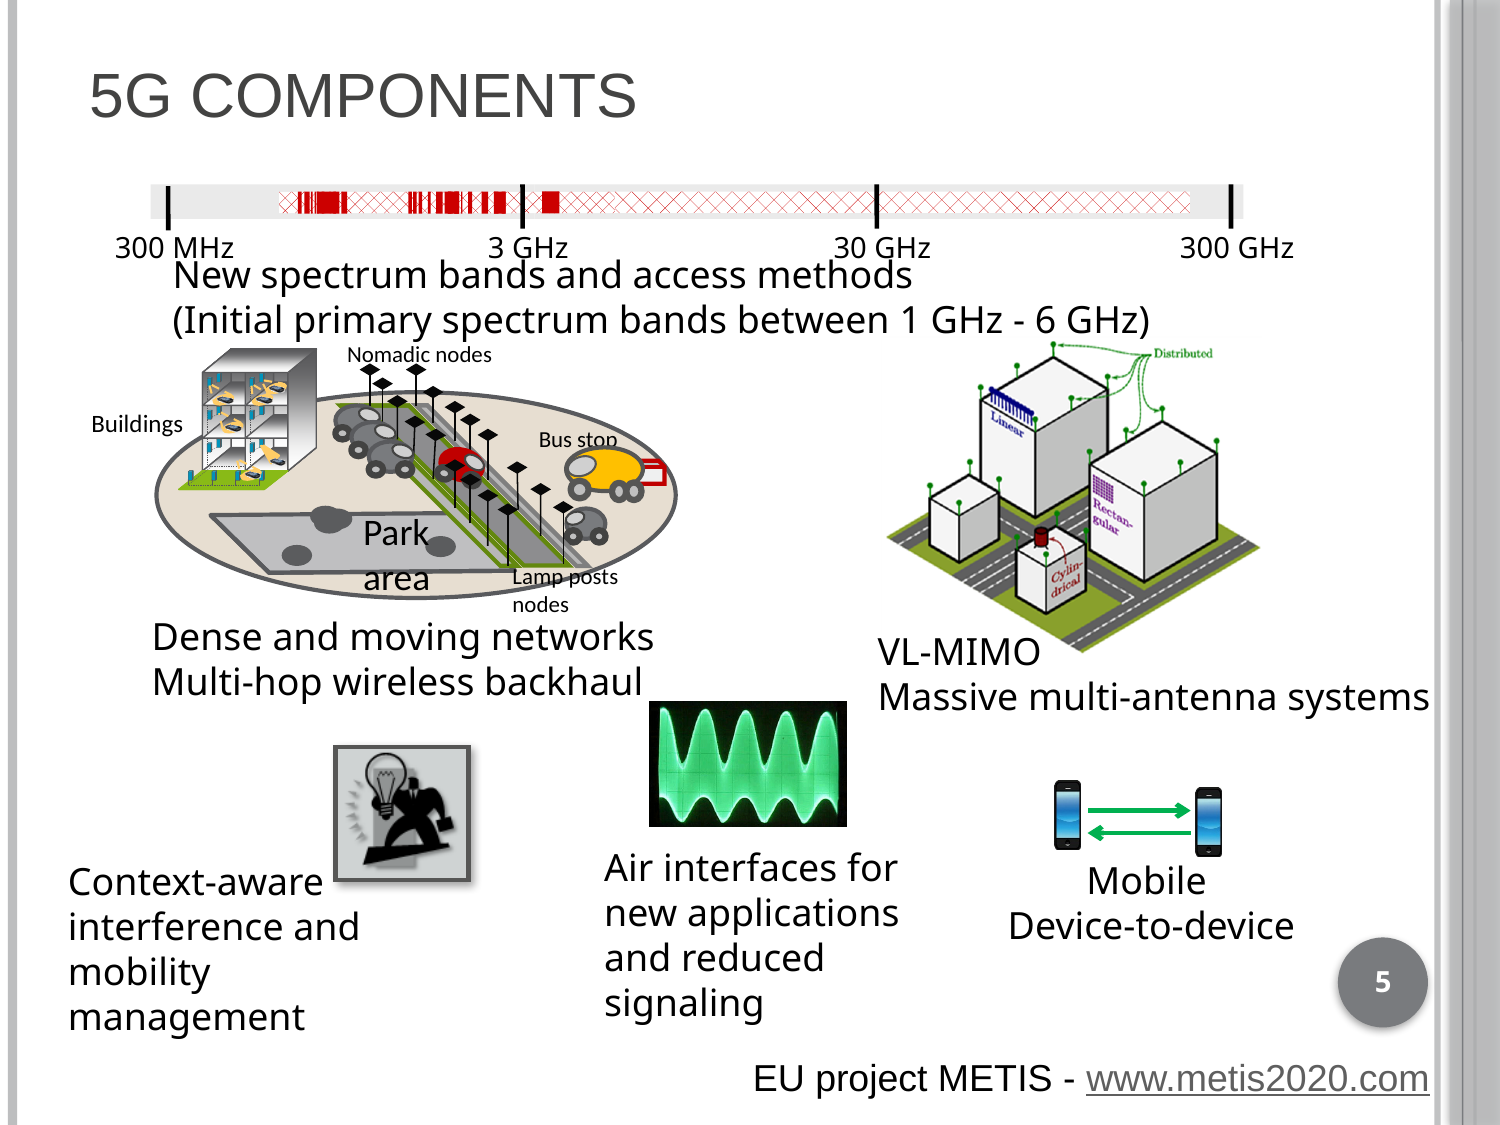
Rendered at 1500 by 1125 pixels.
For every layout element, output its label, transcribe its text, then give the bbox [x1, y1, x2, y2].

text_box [52, 183, 1472, 999]
text_box EU project METIS - www.metis2020.com [738, 1046, 1471, 1107]
title 5G Components [75, 45, 1300, 138]
slide_number 5 [1333, 1007, 1434, 1027]
